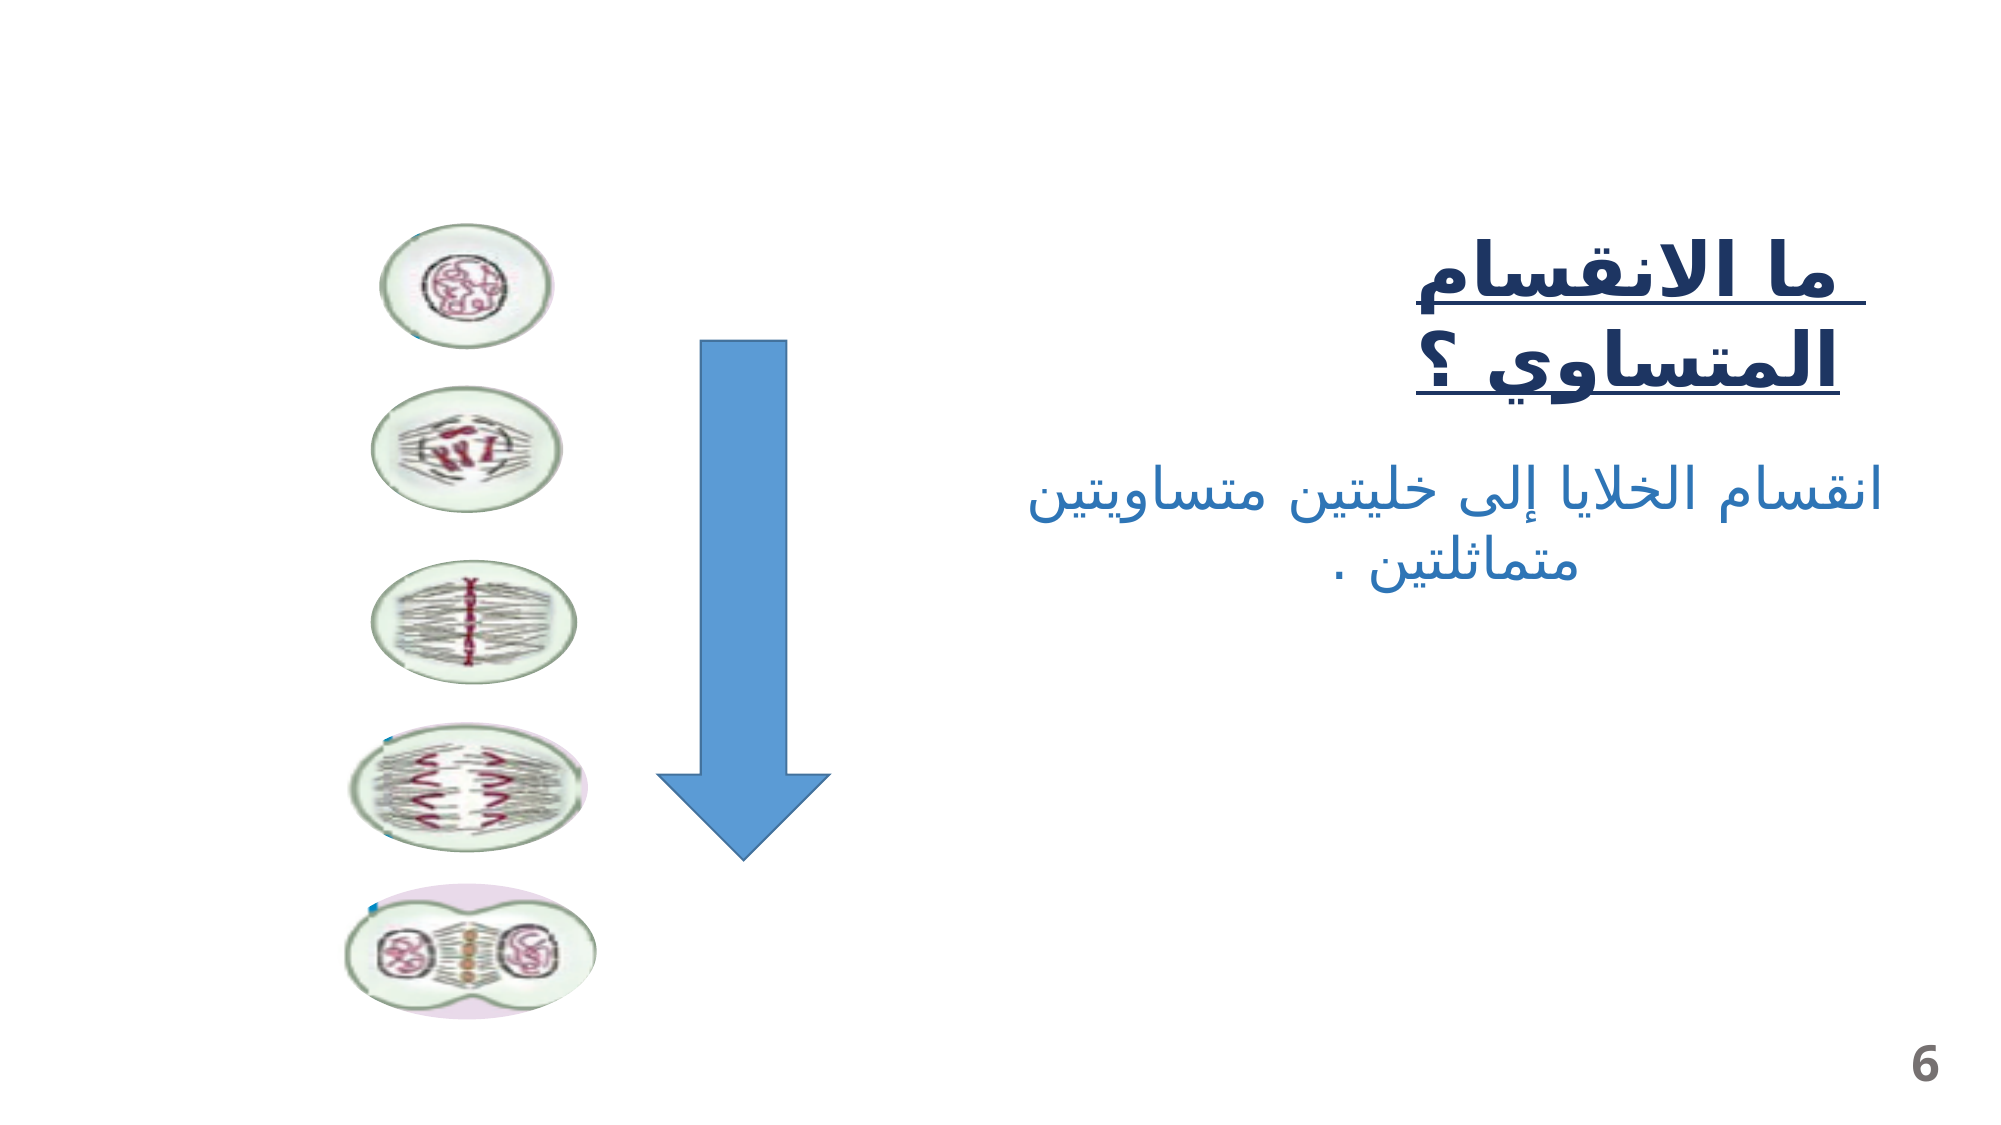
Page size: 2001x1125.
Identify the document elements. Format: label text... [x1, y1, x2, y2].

text_box ما الانقسام المتساوي ؟ [1325, 214, 1855, 409]
picture [370, 385, 564, 513]
picture [370, 559, 578, 685]
picture [345, 722, 588, 853]
text_box انقسام الخلايا إلى خليتين متساويتين متماثلتين . [959, 443, 1953, 599]
picture [337, 883, 597, 1020]
text_box [655, 339, 832, 862]
text_box 6 [1889, 1024, 1962, 1108]
picture [379, 223, 555, 350]
